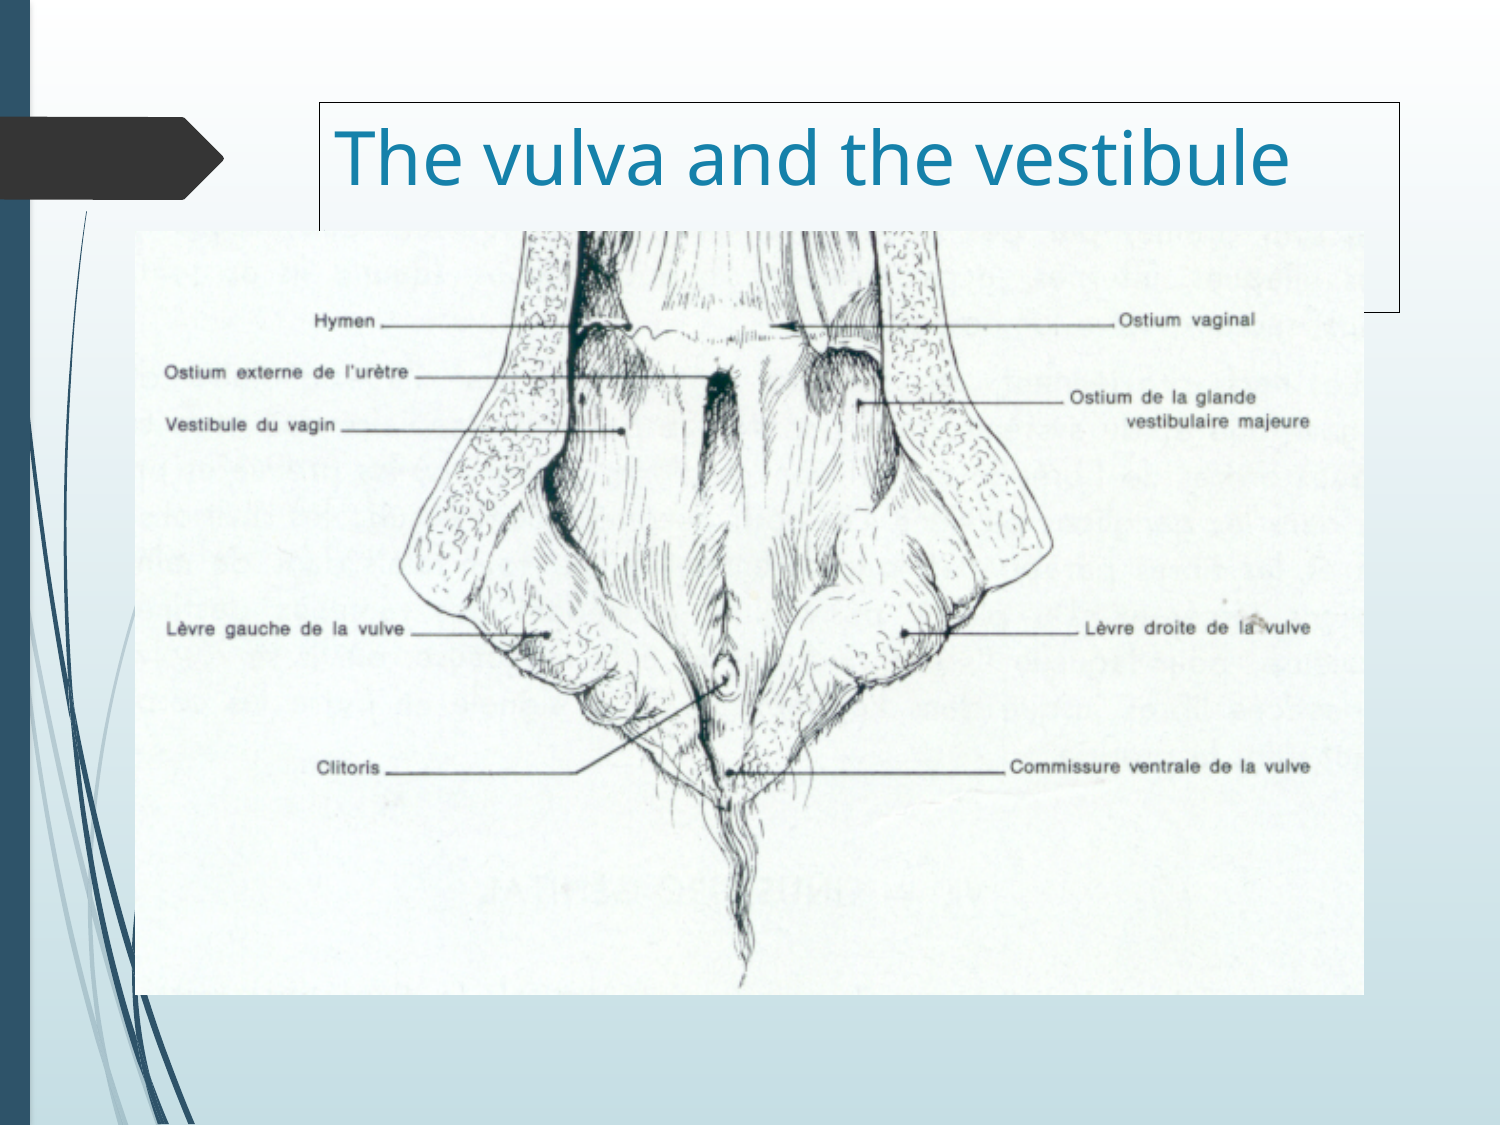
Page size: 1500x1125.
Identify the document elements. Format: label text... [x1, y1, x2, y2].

title The vulva and the vestibule [319, 102, 1400, 313]
picture [135, 231, 1365, 995]
